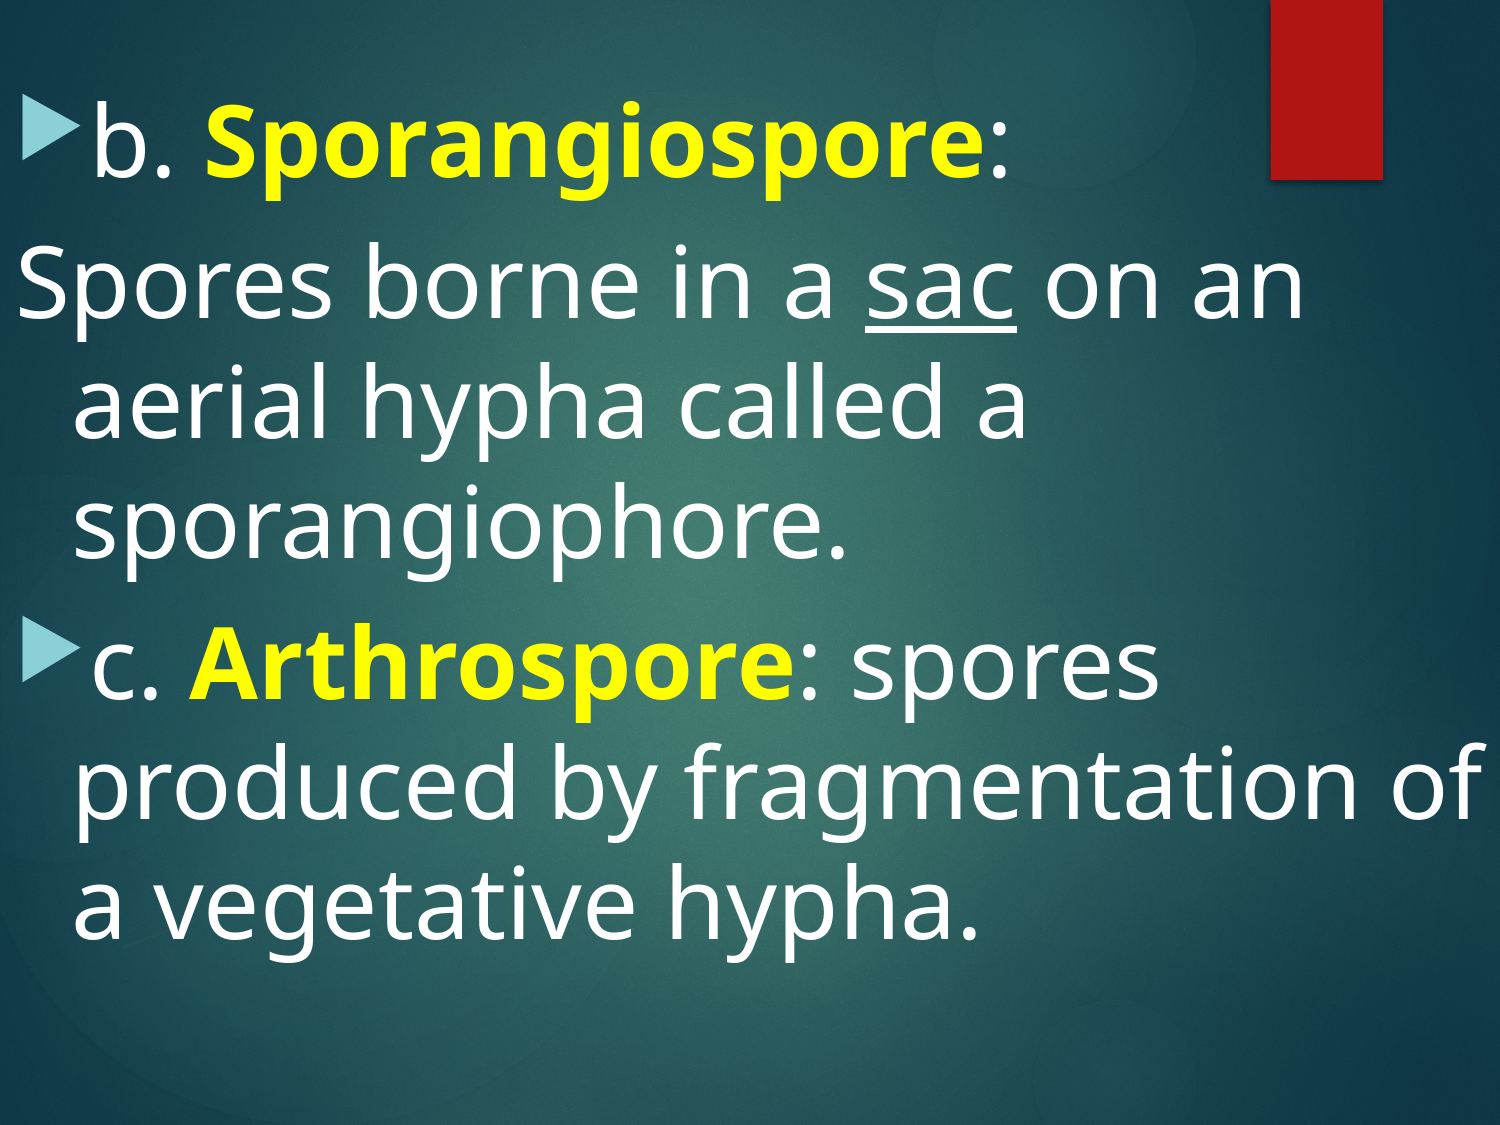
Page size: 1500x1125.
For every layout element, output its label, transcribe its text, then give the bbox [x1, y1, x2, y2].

list b. Sporangiospore: Spores borne in a sac on an aerial hypha called a sporangiophore. c. Arthrospore: spores produced by fragmentation of a vegetative hypha. [0, 70, 1500, 1125]
